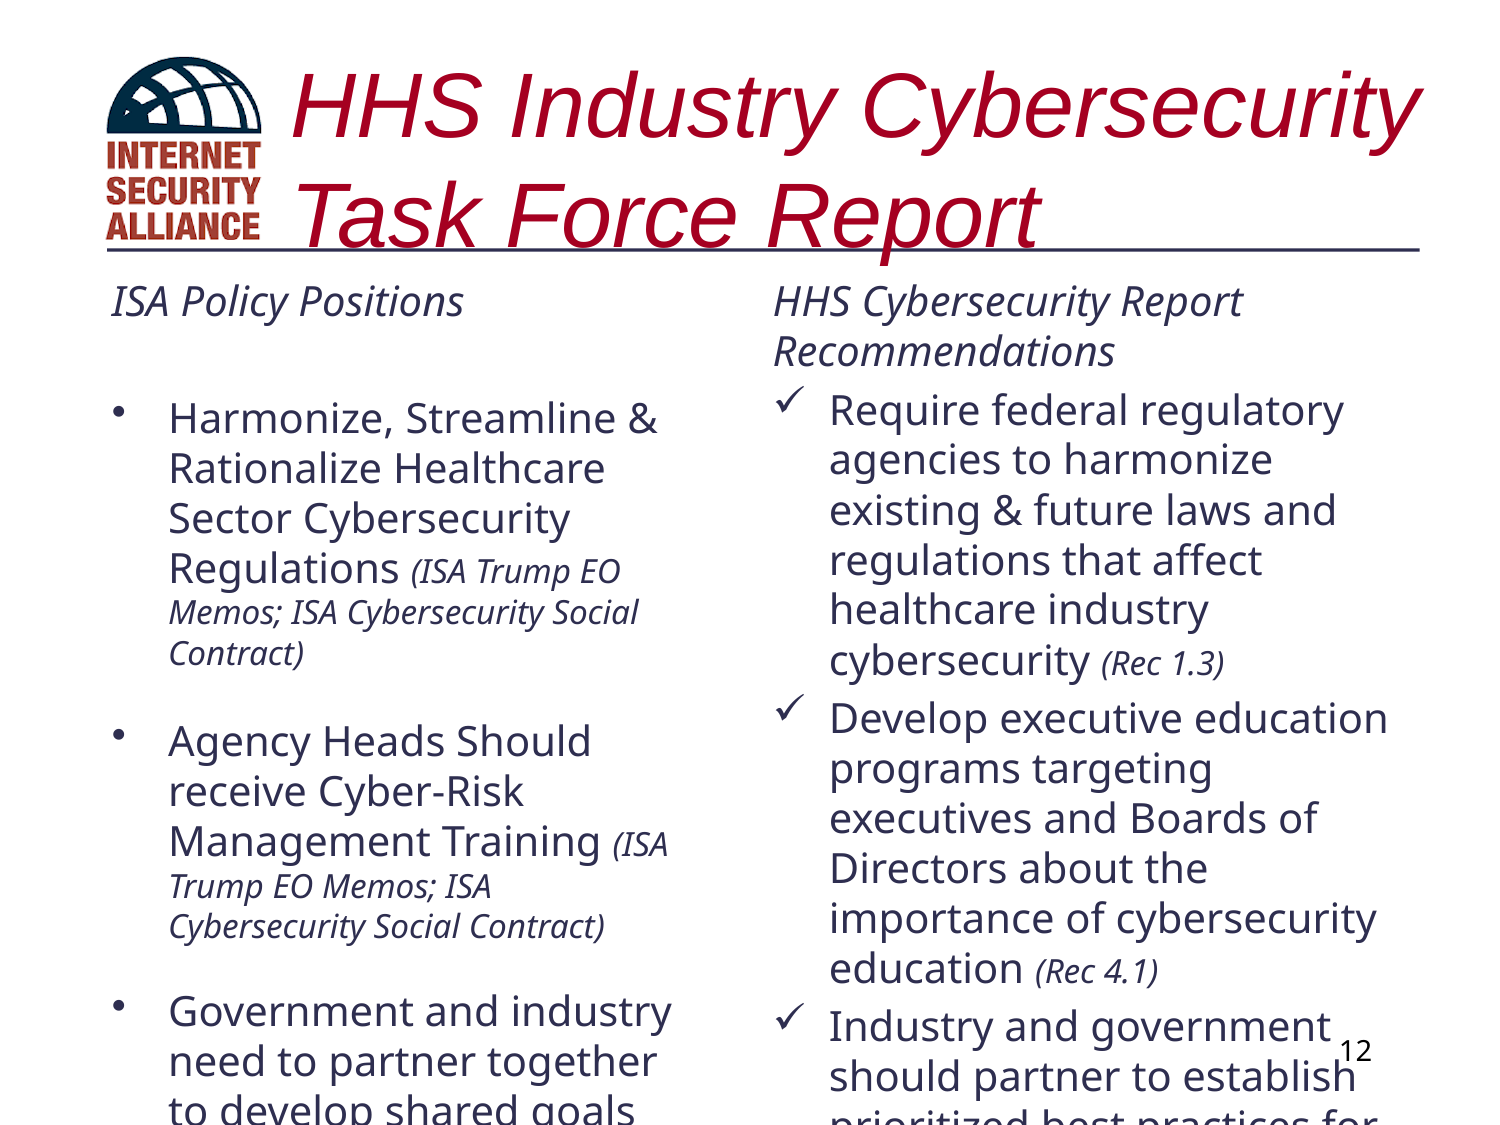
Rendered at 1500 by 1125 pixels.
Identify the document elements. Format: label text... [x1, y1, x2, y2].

title HHS Industry Cybersecurity Task Force Report [274, 62, 1451, 251]
slide_number 12 [1074, 1024, 1388, 1101]
picture [99, 49, 266, 250]
list ISA Policy Positions Harmonize, Streamline & Rationalize Healthcare Sector Cybersecurity Regulations (ISA Trump EO Memos; ISA Cybersecurity Social Contract) Agency Heads Should receive Cyber-Risk Management Training (ISA Trump EO Memos; ISA Cybersecurity Social Contract) Government and industry need to partner together to develop shared goals and priorities (ISA Cybersecurity Social Contract) [96, 267, 712, 943]
text_box HHS Cybersecurity Report Recommendations Require federal regulatory agencies to harmonize existing & future laws and regulations that affect healthcare industry cybersecurity (Rec 1.3) Develop executive education programs targeting executives and Boards of Directors about the importance of cybersecurity education (Rec 4.1) Industry and government should partner to establish prioritized best practices for the healthcare sector (Action Item 1.2.3) [757, 267, 1407, 943]
